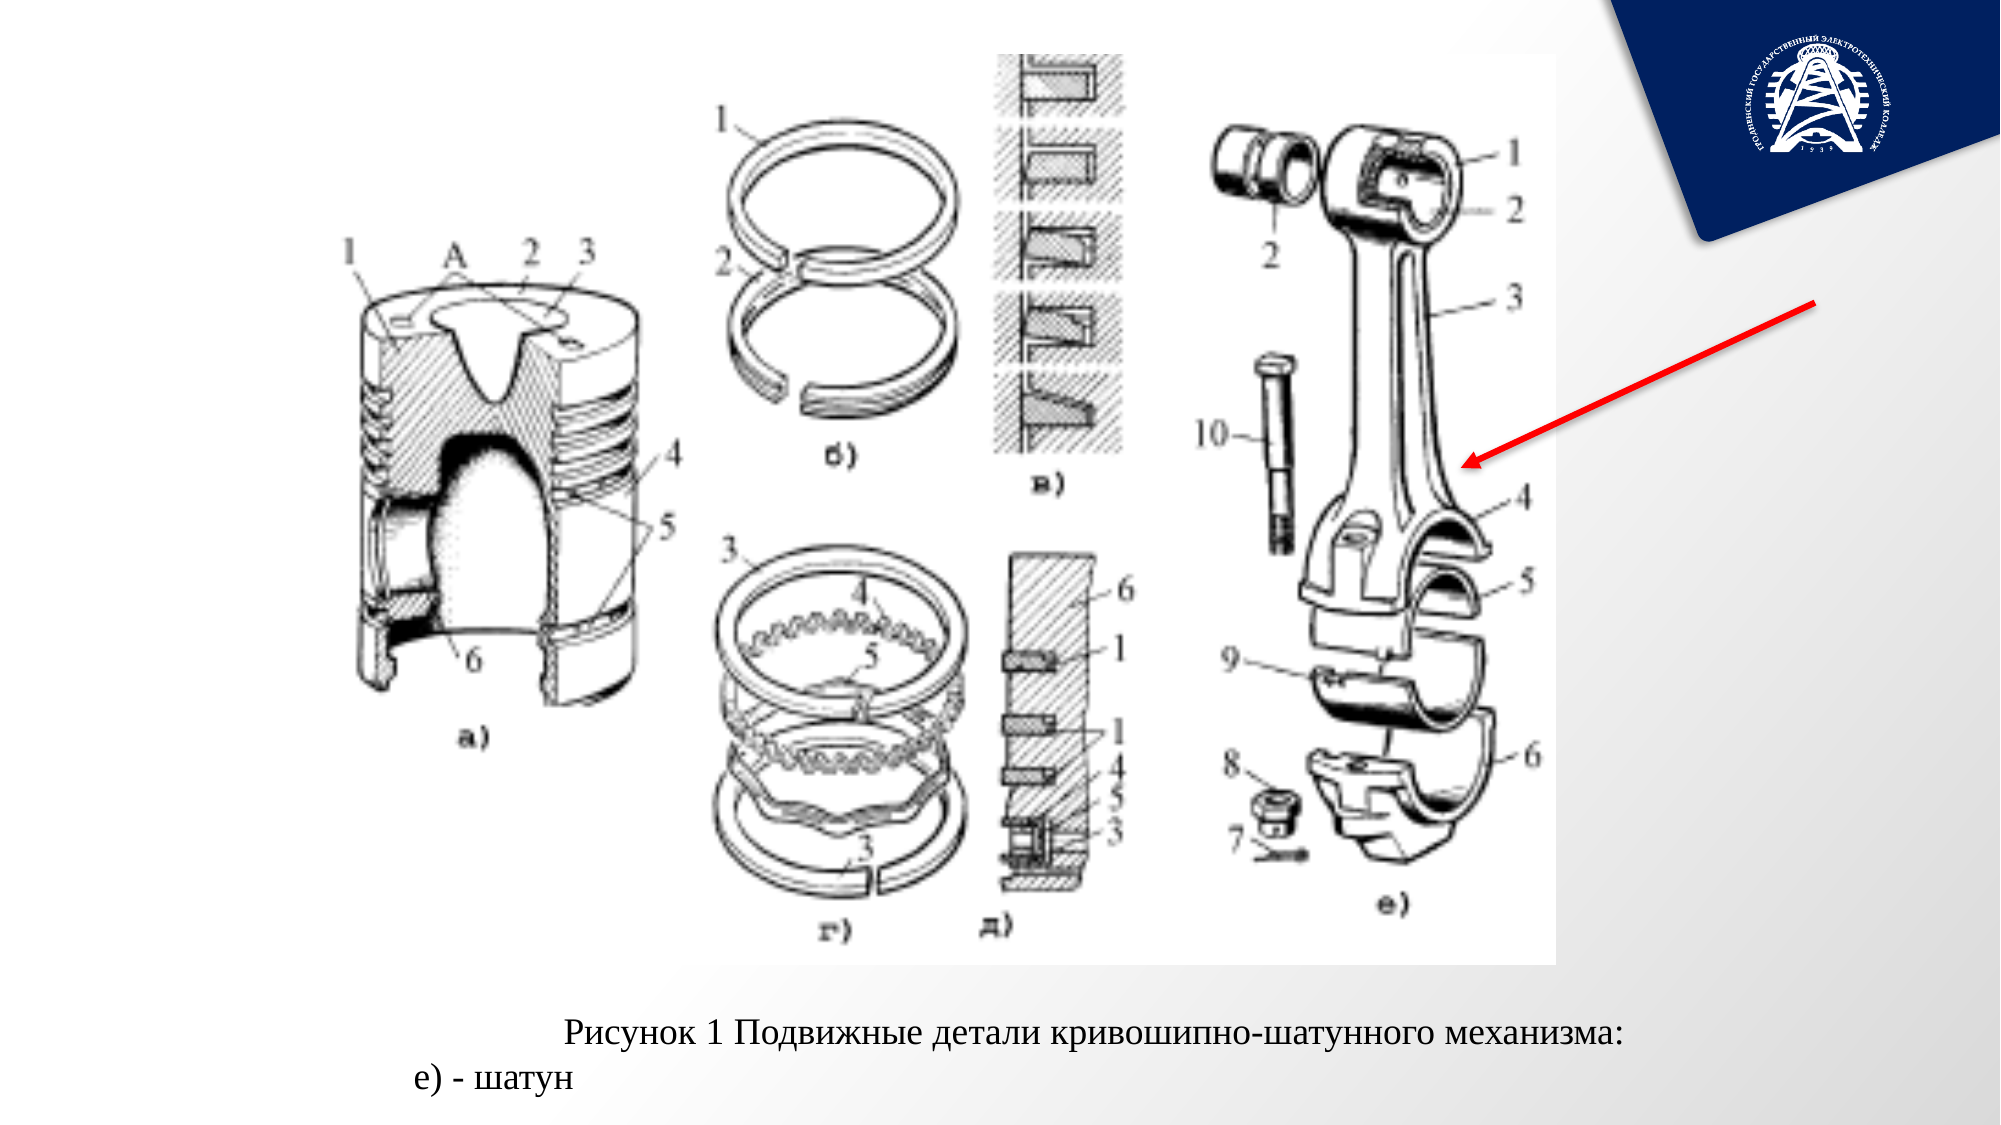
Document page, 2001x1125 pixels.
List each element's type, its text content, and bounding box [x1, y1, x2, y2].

picture [1708, 0, 1900, 161]
text_box [1608, 0, 2000, 244]
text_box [1460, 302, 1816, 469]
picture [314, 54, 1556, 965]
text_box Рисунок 1 Подвижные детали кривошипно-шатунного механизма: е) - шатун [398, 999, 1641, 1105]
